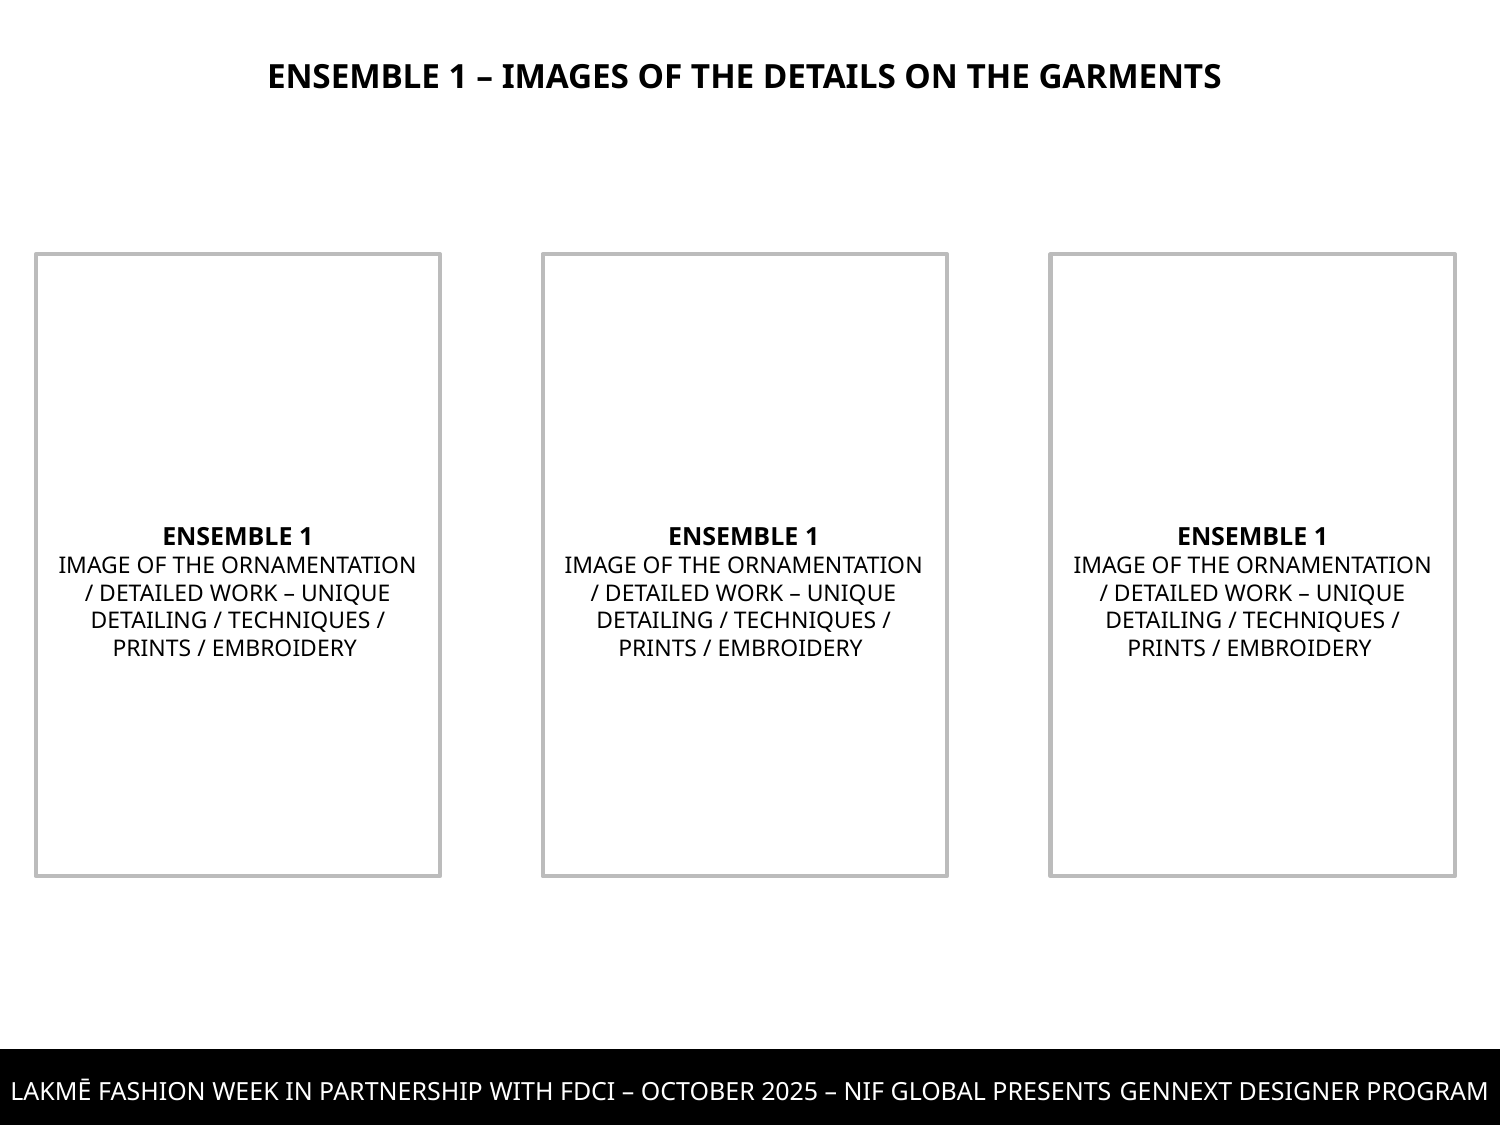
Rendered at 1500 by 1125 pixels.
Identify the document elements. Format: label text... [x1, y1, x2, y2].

text_box [1050, 254, 1455, 877]
text_box [542, 254, 947, 877]
text_box ENSEMBLE 1 IMAGE OF THE ORNAMENTATION / DETAILED WORK – UNIQUE DETAILING / TECHNIQUES / PRINTS / EMBROIDERY [554, 513, 934, 669]
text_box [35, 254, 440, 877]
text_box ENSEMBLE 1 IMAGE OF THE ORNAMENTATION / DETAILED WORK – UNIQUE DETAILING / TECHNIQUES / PRINTS / EMBROIDERY [1063, 513, 1442, 669]
text_box ENSEMBLE 1 – IMAGES OF THE DETAILS ON THE GARMENTS [59, 47, 1431, 103]
